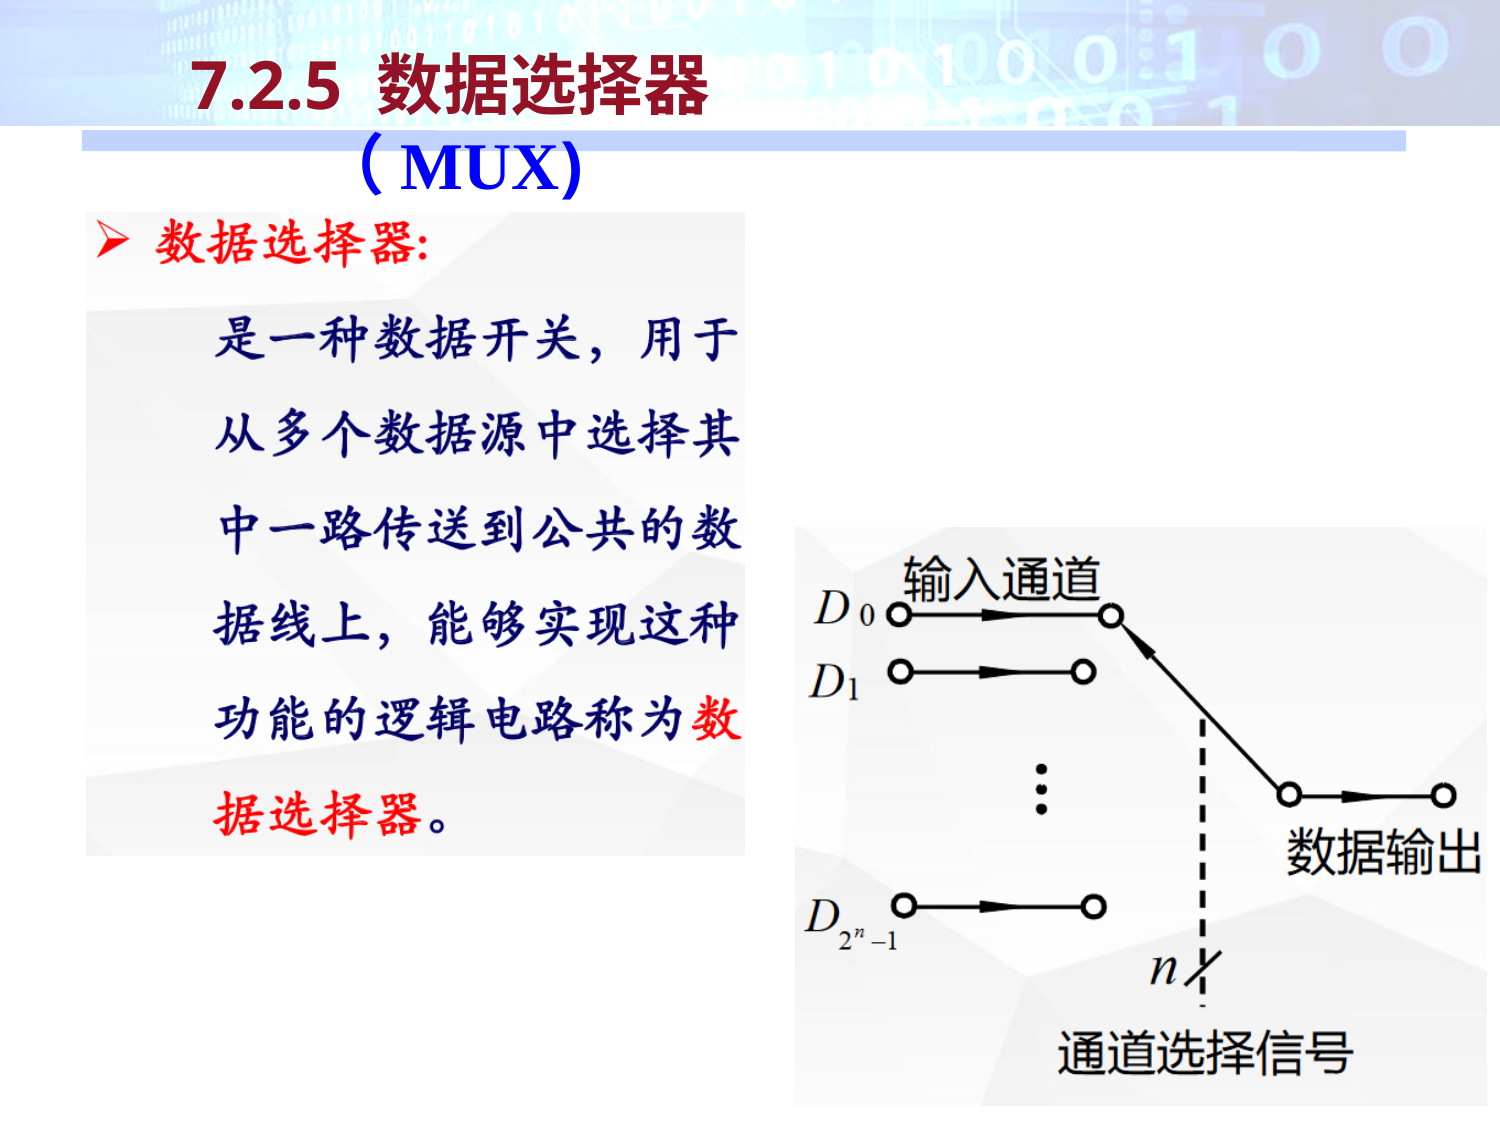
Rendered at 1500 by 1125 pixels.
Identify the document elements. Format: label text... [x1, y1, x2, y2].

picture [795, 527, 1487, 1106]
picture [86, 211, 745, 856]
text_box 7.2.5 数据选择器（MUX) [64, 42, 837, 203]
